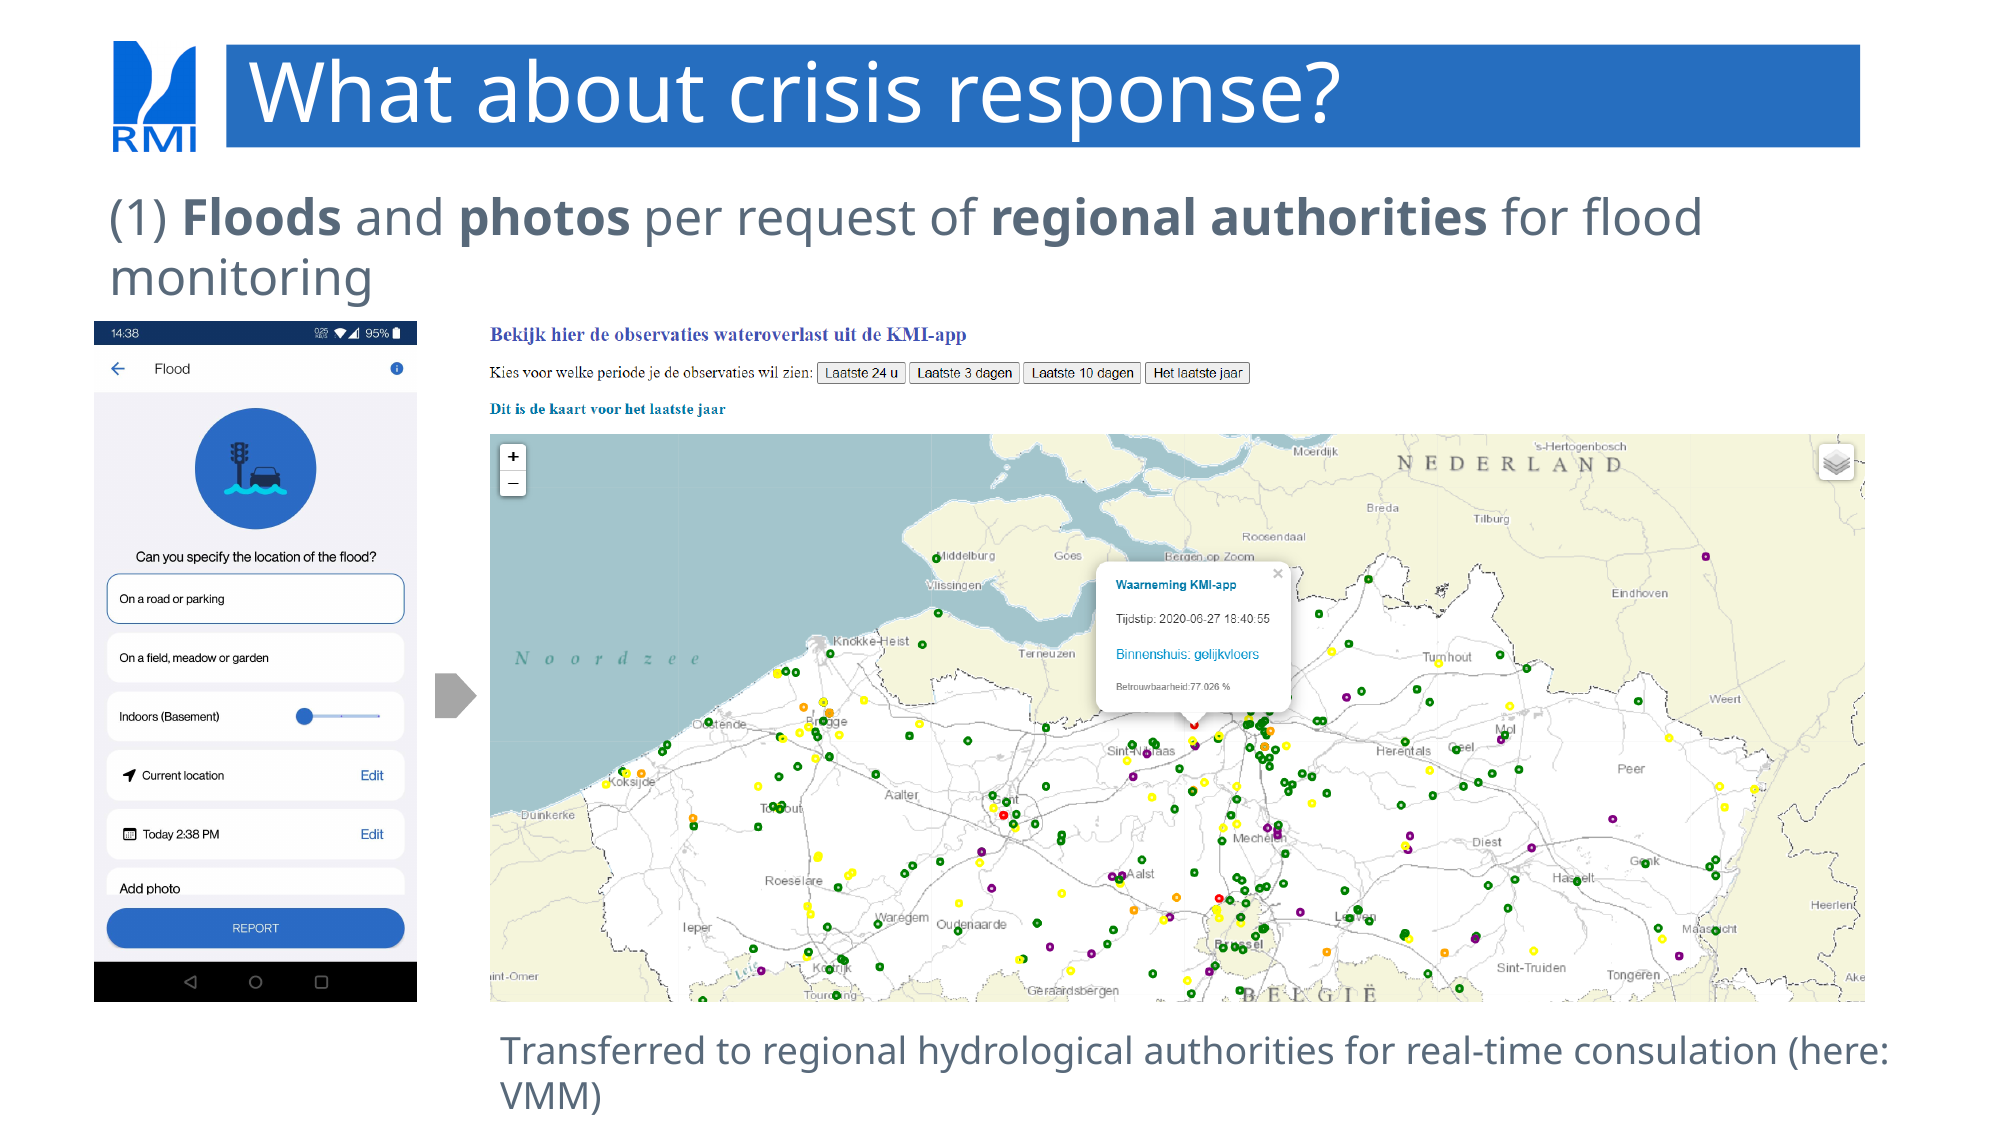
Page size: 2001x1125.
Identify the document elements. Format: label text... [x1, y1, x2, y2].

text_box [434, 672, 479, 720]
text_box (1) Floods and photos per request of regional authorities for flood monitoring [94, 178, 1889, 314]
text_box Transferred to regional hydrological authorities for real-time consulation (here: VMM) [485, 1019, 1928, 1125]
picture [485, 320, 1870, 1002]
picture [94, 321, 417, 1002]
title What about crisis response? [226, 44, 1861, 148]
picture [113, 41, 196, 152]
